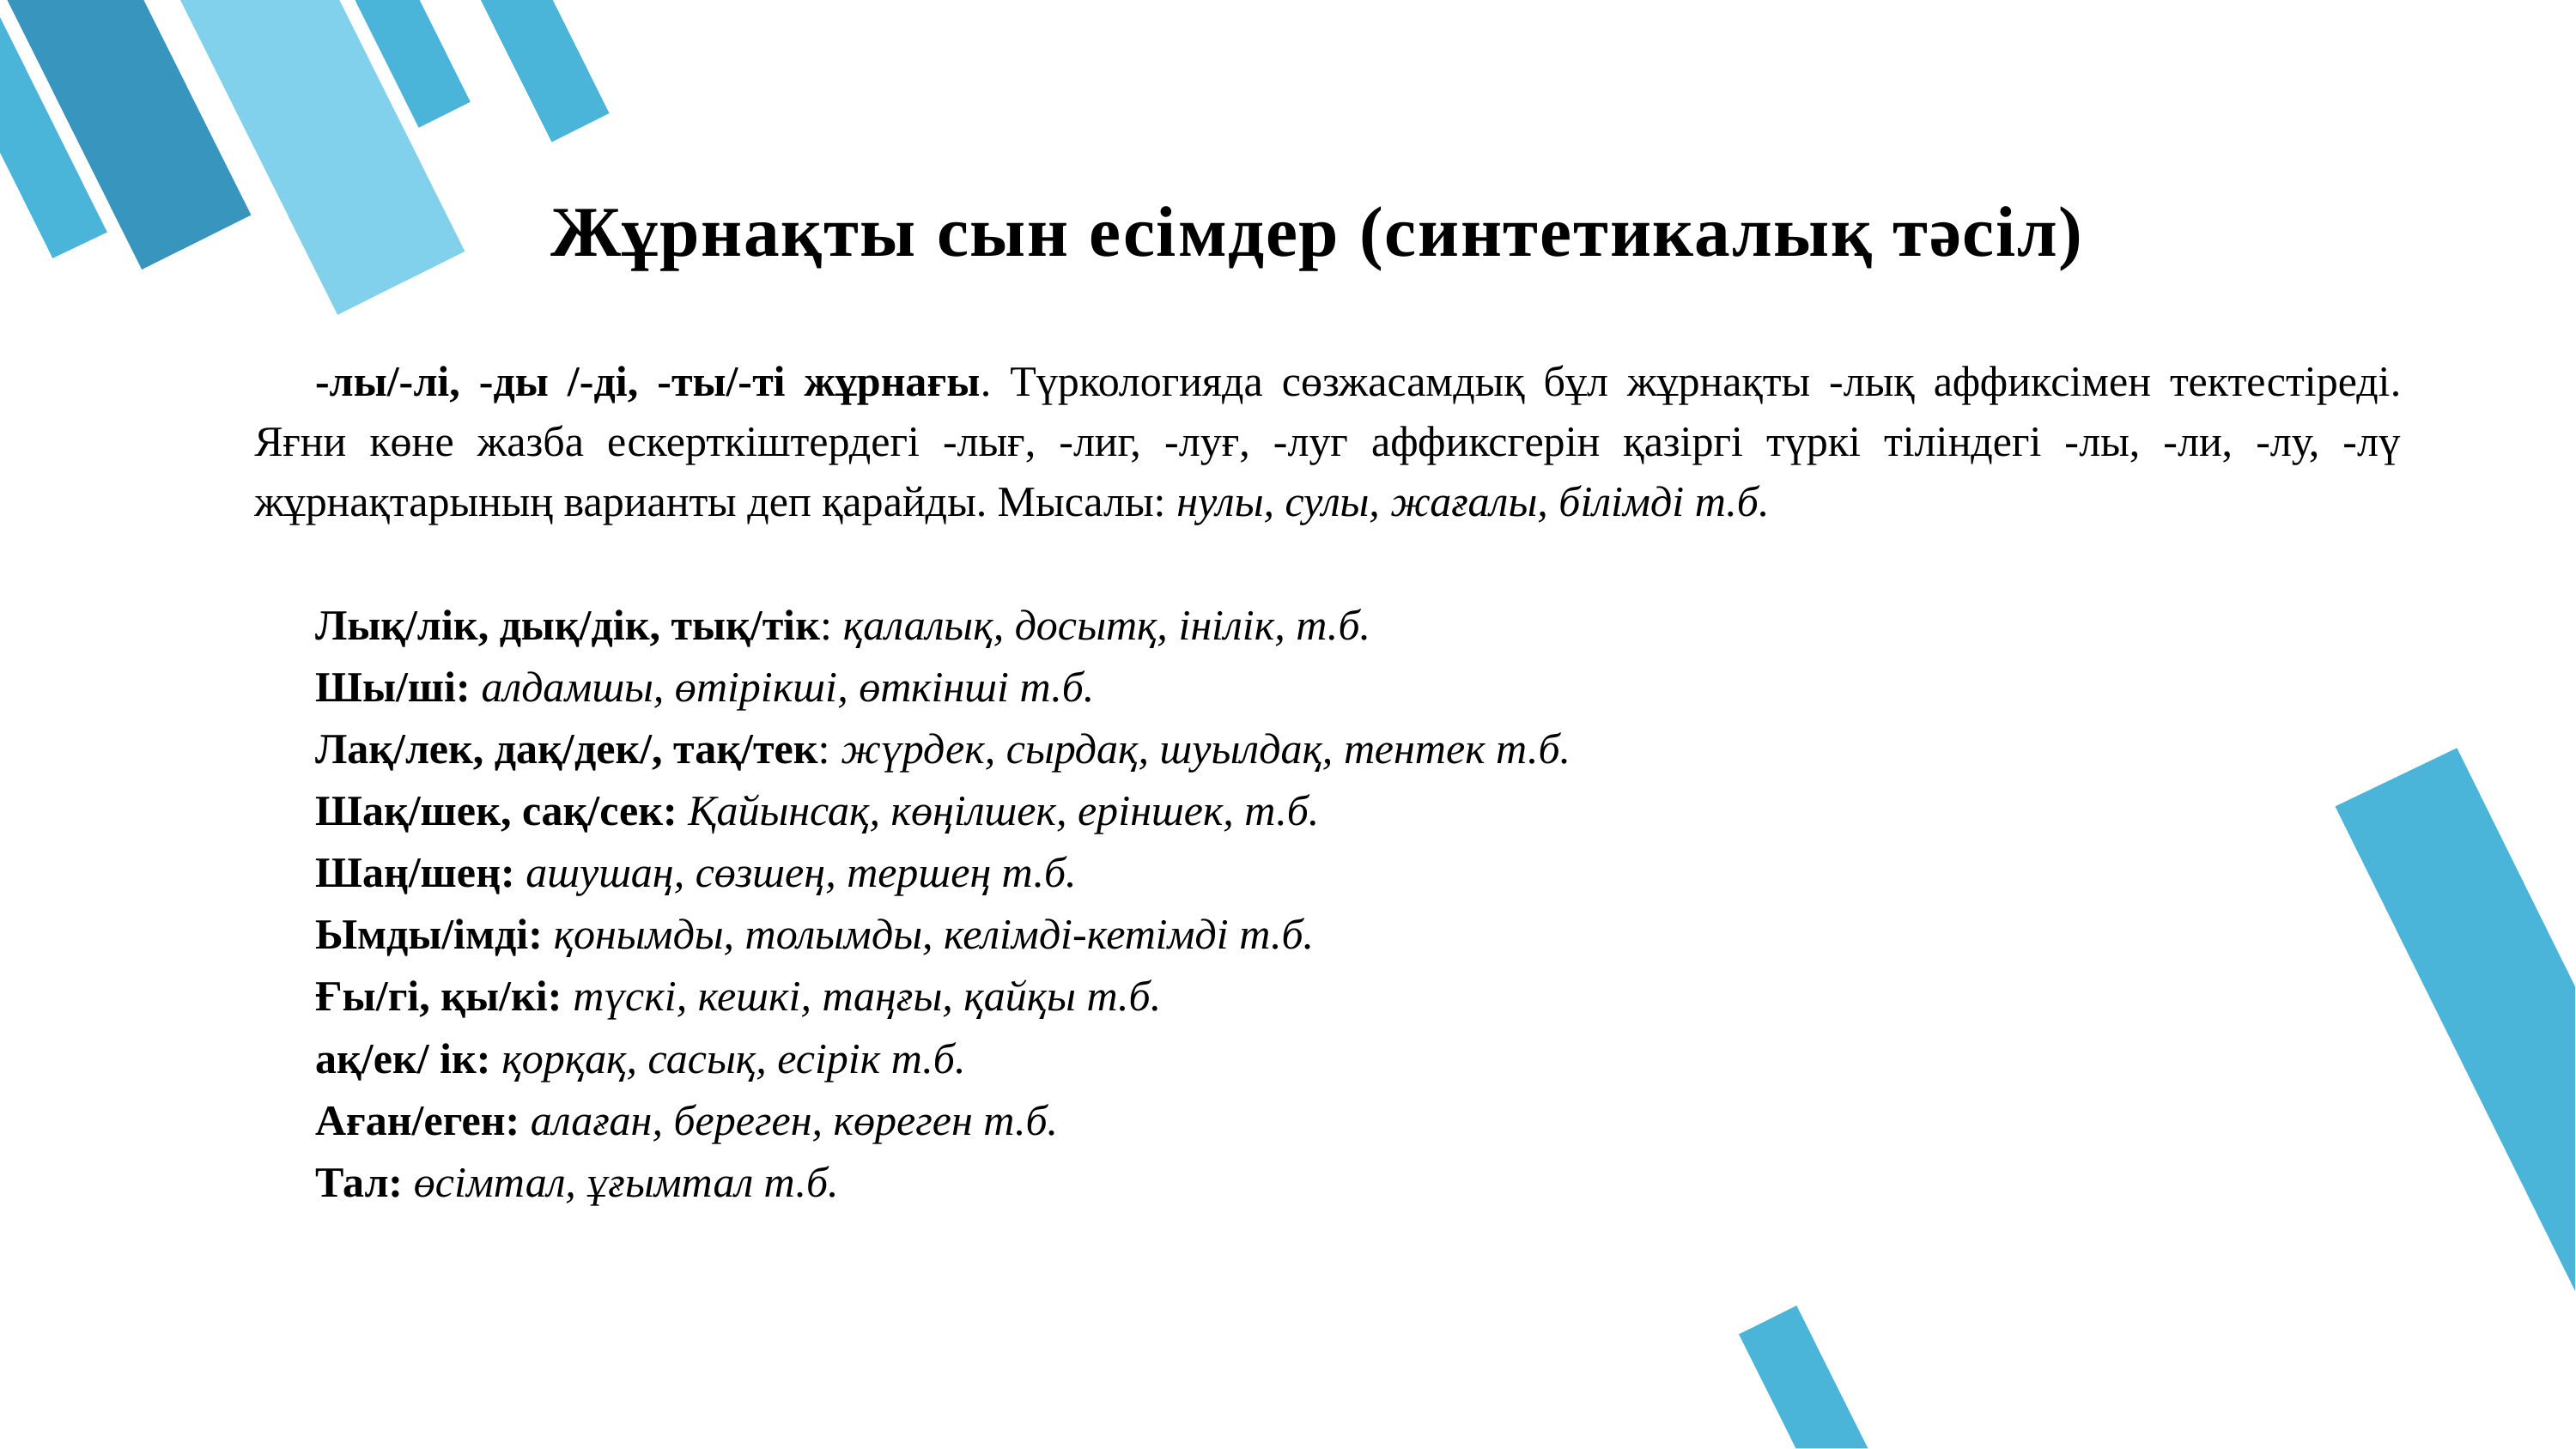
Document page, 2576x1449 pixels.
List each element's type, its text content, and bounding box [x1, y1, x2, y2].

text_box -лы/-лі, -ды /-ді, -ты/-ті жұрнағы. Түркологияда сөзжасамдық бұл жұрнақты -лық аффиксімен тектестіреді. Яғни көне жазба ескерткіштердегі -лығ, -лиг, -луғ, -луг аффиксгерін қазіргі түркі тіліндегі -лы, -ли, -лу, -лү жұрнақтарының варианты деп қарайды. Мысалы: нулы, сулы, жағалы, білімді т.б. Лық/лік, дық/дік, тық/тік: қалалық, досытқ, інілік, т.б. Шы/ші: алдамшы, өтірікші, өткінші т.б. Лақ/лек, дақ/дек/, тақ/тек: жүрдек, сырдақ, шуылдақ, тентек т.б. Шақ/шек, сақ/сек: Қайынсақ, көңілшек, еріншек, т.б. Шаң/шең: ашушаң, сөзшең, тершең т.б. Ымды/імді: қонымды, толымды, келімді-кетімді т.б. Ғы/гі, қы/кі: түскі, кешкі, таңғы, қайқы т.б. ақ/ек/ ік: қорқақ, сасық, есірік т.б. Аған/еген: алаған, береген, көреген т.б. Тал: өсімтал, ұғымтал т.б. [161, 337, 2415, 1212]
text_box [480, 0, 610, 142]
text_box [7, 0, 465, 315]
title Жұрнақты сын есімдер (синтетикалық тәсіл) [549, 183, 2132, 337]
text_box [1739, 1305, 1868, 1449]
text_box [2415, 748, 2576, 1292]
